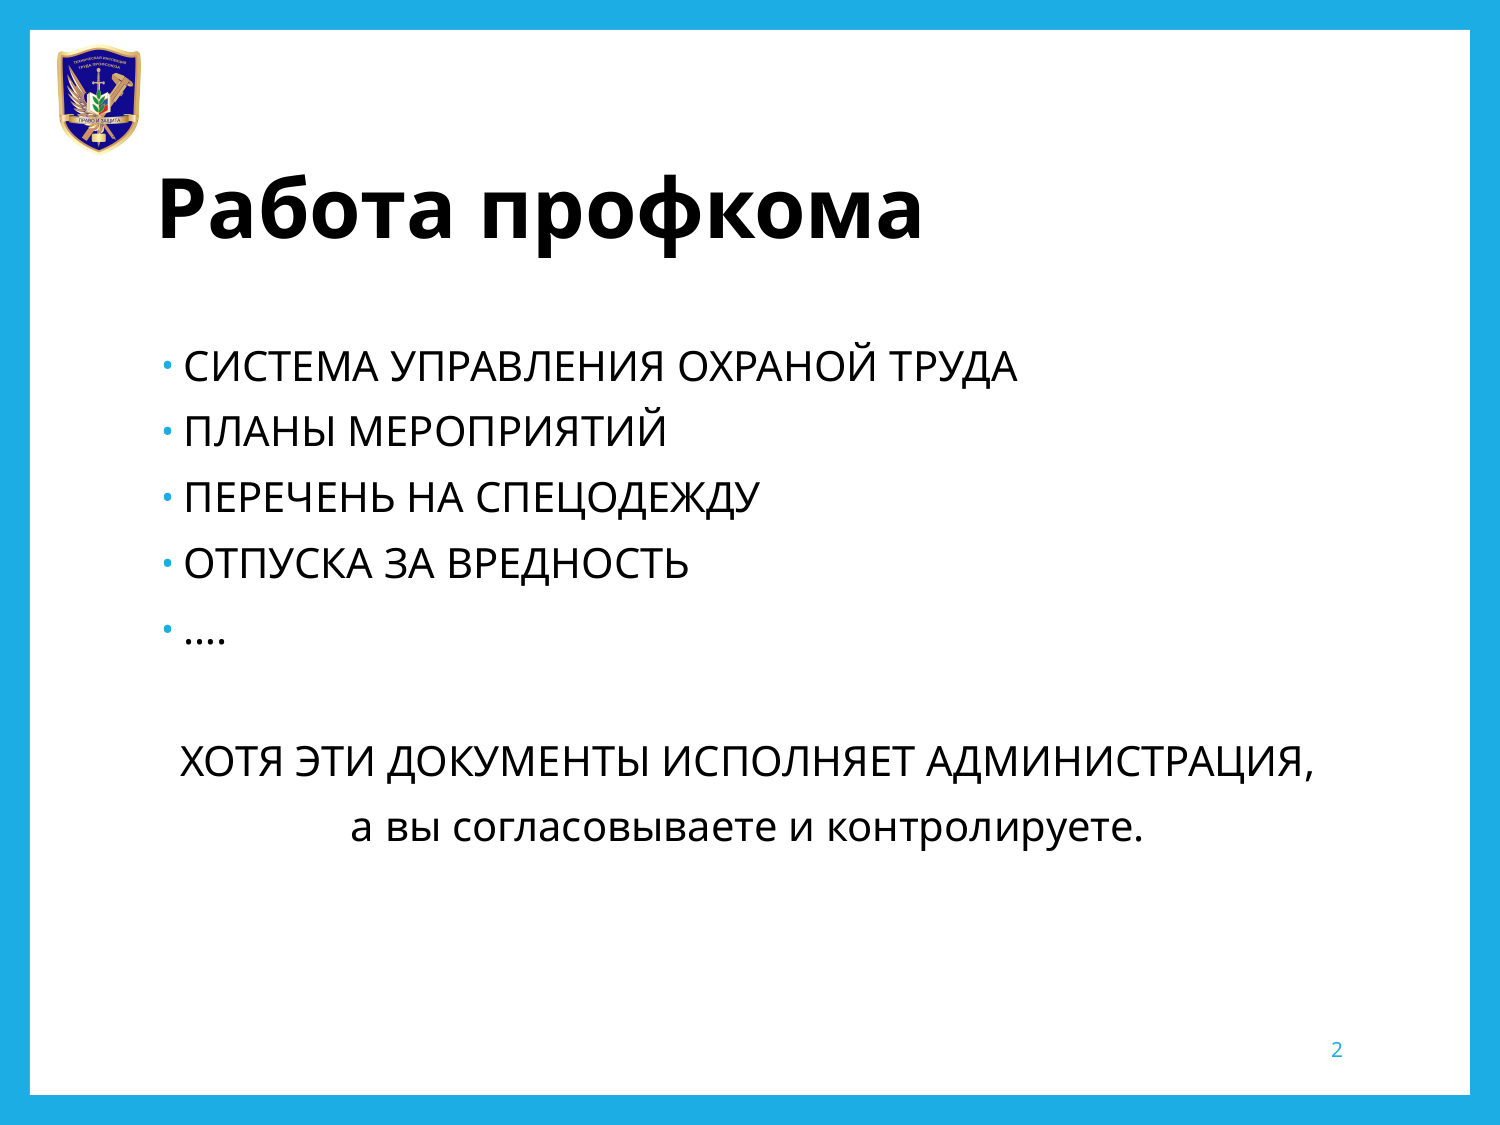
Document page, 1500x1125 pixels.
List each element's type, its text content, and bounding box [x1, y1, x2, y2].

title Работа профкома [140, 99, 1356, 323]
slide_number 2 [1147, 1020, 1358, 1081]
picture [56, 44, 141, 156]
list СИСТЕМА УПРАВЛЕНИЯ ОХРАНОЙ ТРУДА ПЛАНЫ МЕРОПРИЯТИЙ ПЕРЕЧЕНЬ НА СПЕЦОДЕЖДУ ОТПУСКА ЗА ВРЕДНОСТЬ …. ХОТЯ ЭТИ ДОКУМЕНТЫ ИСПОЛНЯЕТ АДМИНИСТРАЦИЯ, а вы согласовываете и контролируете. [140, 337, 1356, 1000]
